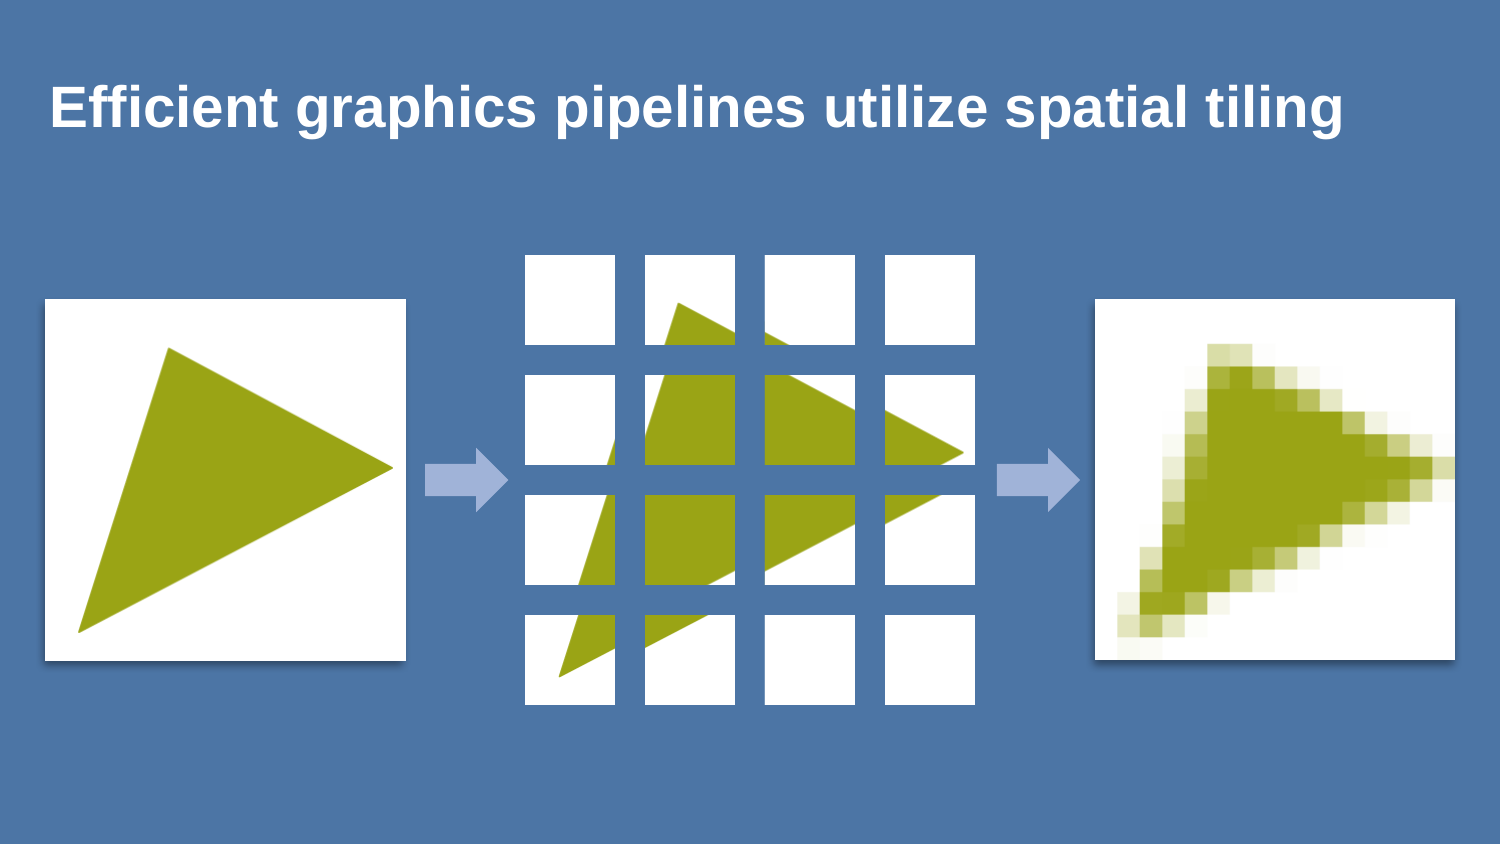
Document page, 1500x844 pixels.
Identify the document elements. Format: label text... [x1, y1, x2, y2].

title Efficient graphics pipelines utilize spatial tiling [34, 33, 1470, 175]
text_box [994, 445, 1083, 515]
text_box [422, 445, 511, 515]
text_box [524, 254, 976, 706]
picture [44, 299, 406, 661]
picture [1094, 299, 1456, 661]
